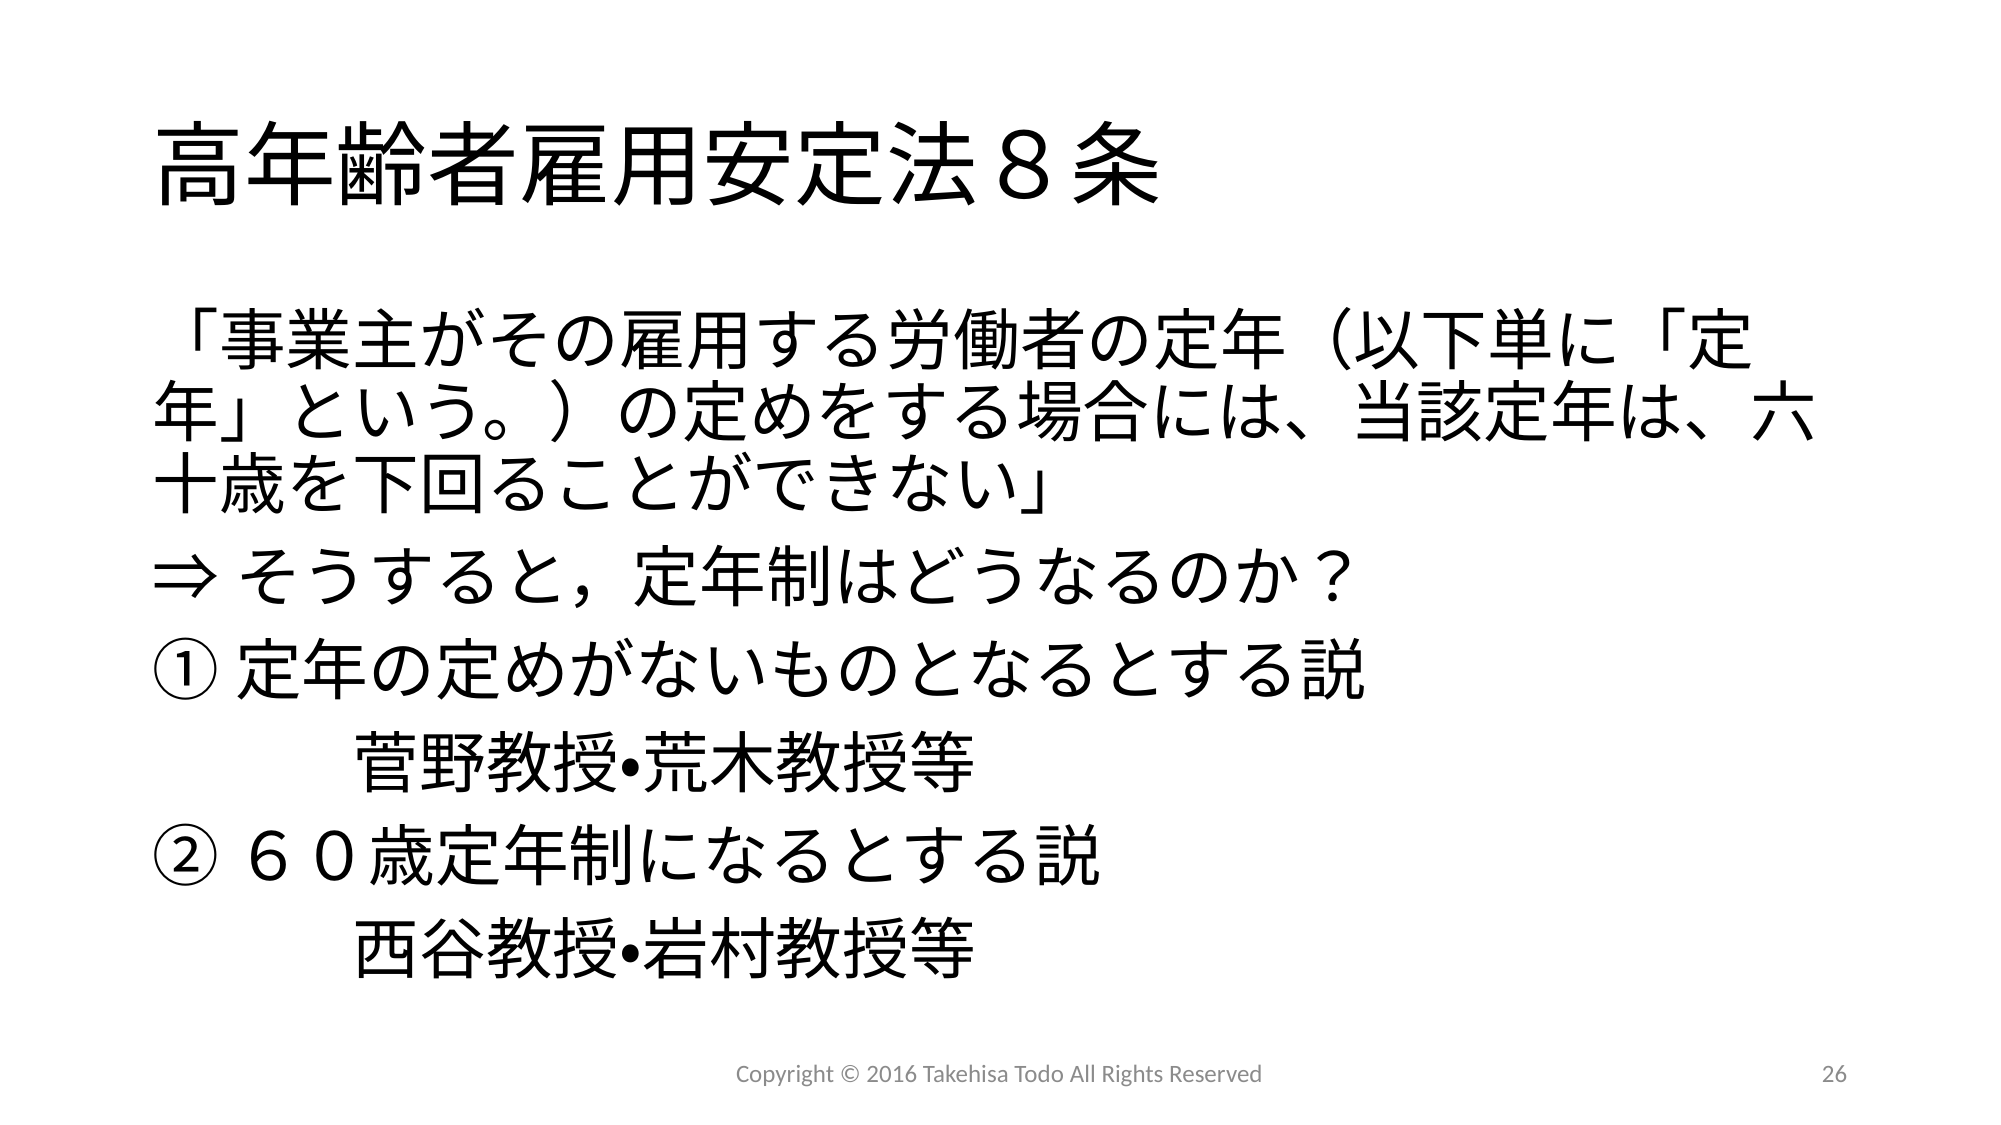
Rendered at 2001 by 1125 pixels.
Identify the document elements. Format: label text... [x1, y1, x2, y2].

slide_number 26 [1412, 1042, 1863, 1103]
list 「事業主がその雇用する労働者の定年（以下単に「定年」という。）の定めをする場合には、当該定年は、六十歳を下回ることができない」 ⇒そうすると，定年制はどうなるのか？ ①定年の定めがないものとなるとする説 菅野教授・荒木教授等 ②６０歳定年制になるとする説 西谷教授・岩村教授等 [137, 299, 1863, 1014]
footer Copyright © 2016 Takehisa Todo All Rights Reserved [662, 1042, 1338, 1103]
title 高年齢者雇用安定法８条 [137, 59, 1863, 278]
